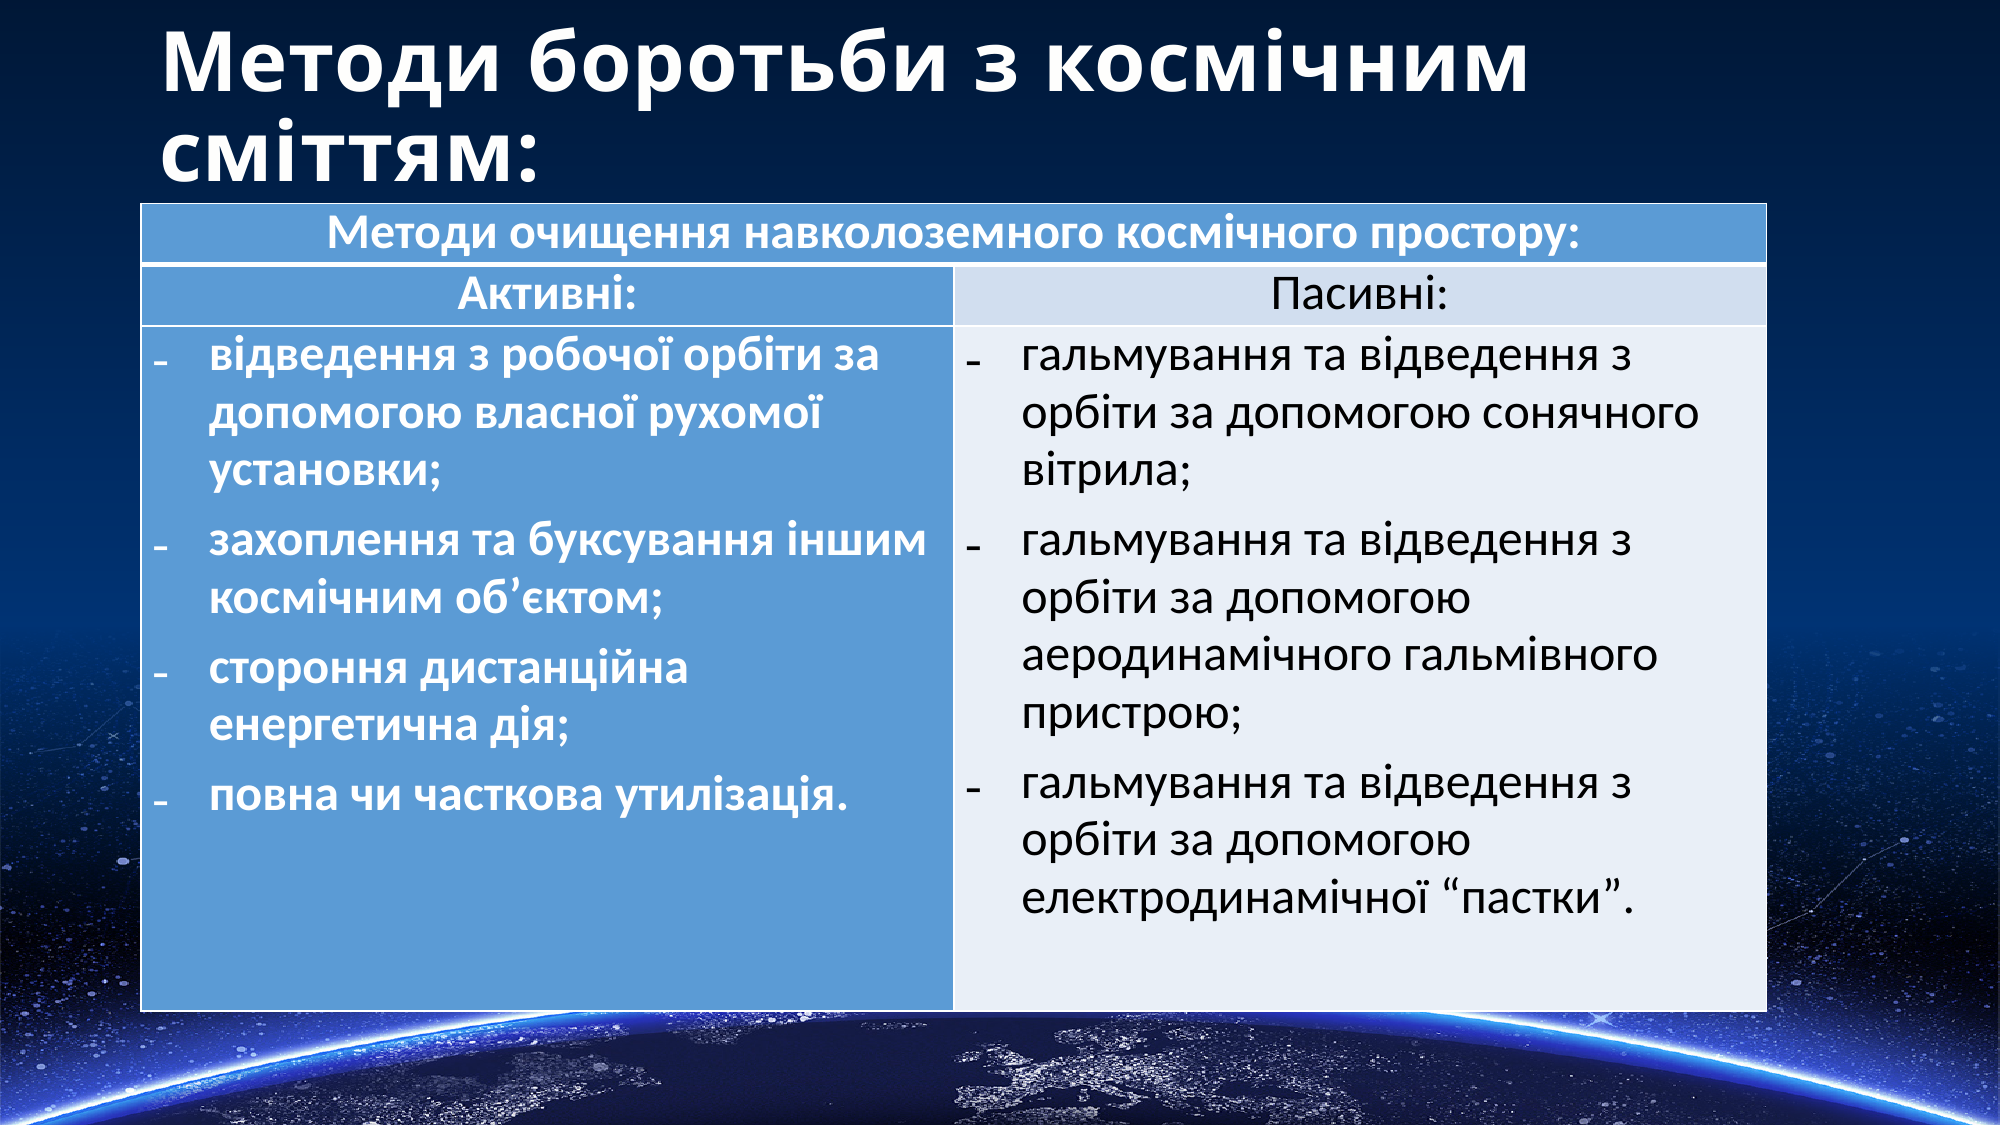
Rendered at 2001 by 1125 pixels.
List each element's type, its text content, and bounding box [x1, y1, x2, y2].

table_cell відведення з робочої орбіти за допомогою власної рухомої установки; захоплення та буксування іншим космічним об’єктом; стороння дистанційна енергетична дія; повна чи часткова утилізація. [142, 327, 953, 1010]
table_cell Пасивні: [955, 267, 1766, 325]
table_cell Активні: [142, 267, 953, 325]
title Методи боротьби з космічним сміттям: [144, 0, 1859, 220]
table_cell гальмування та відведення з орбіти за допомогою сонячного вітрила; гальмування та відведення з орбіти за допомогою аеродинамічного гальмівного пристрою; гальмування та відведення з орбіти за допомогою електродинамічної “пастки”. [955, 327, 1766, 1010]
picture [0, 794, 2000, 1125]
table_header Методи очищення навколоземного космічного простору: [142, 204, 1766, 262]
